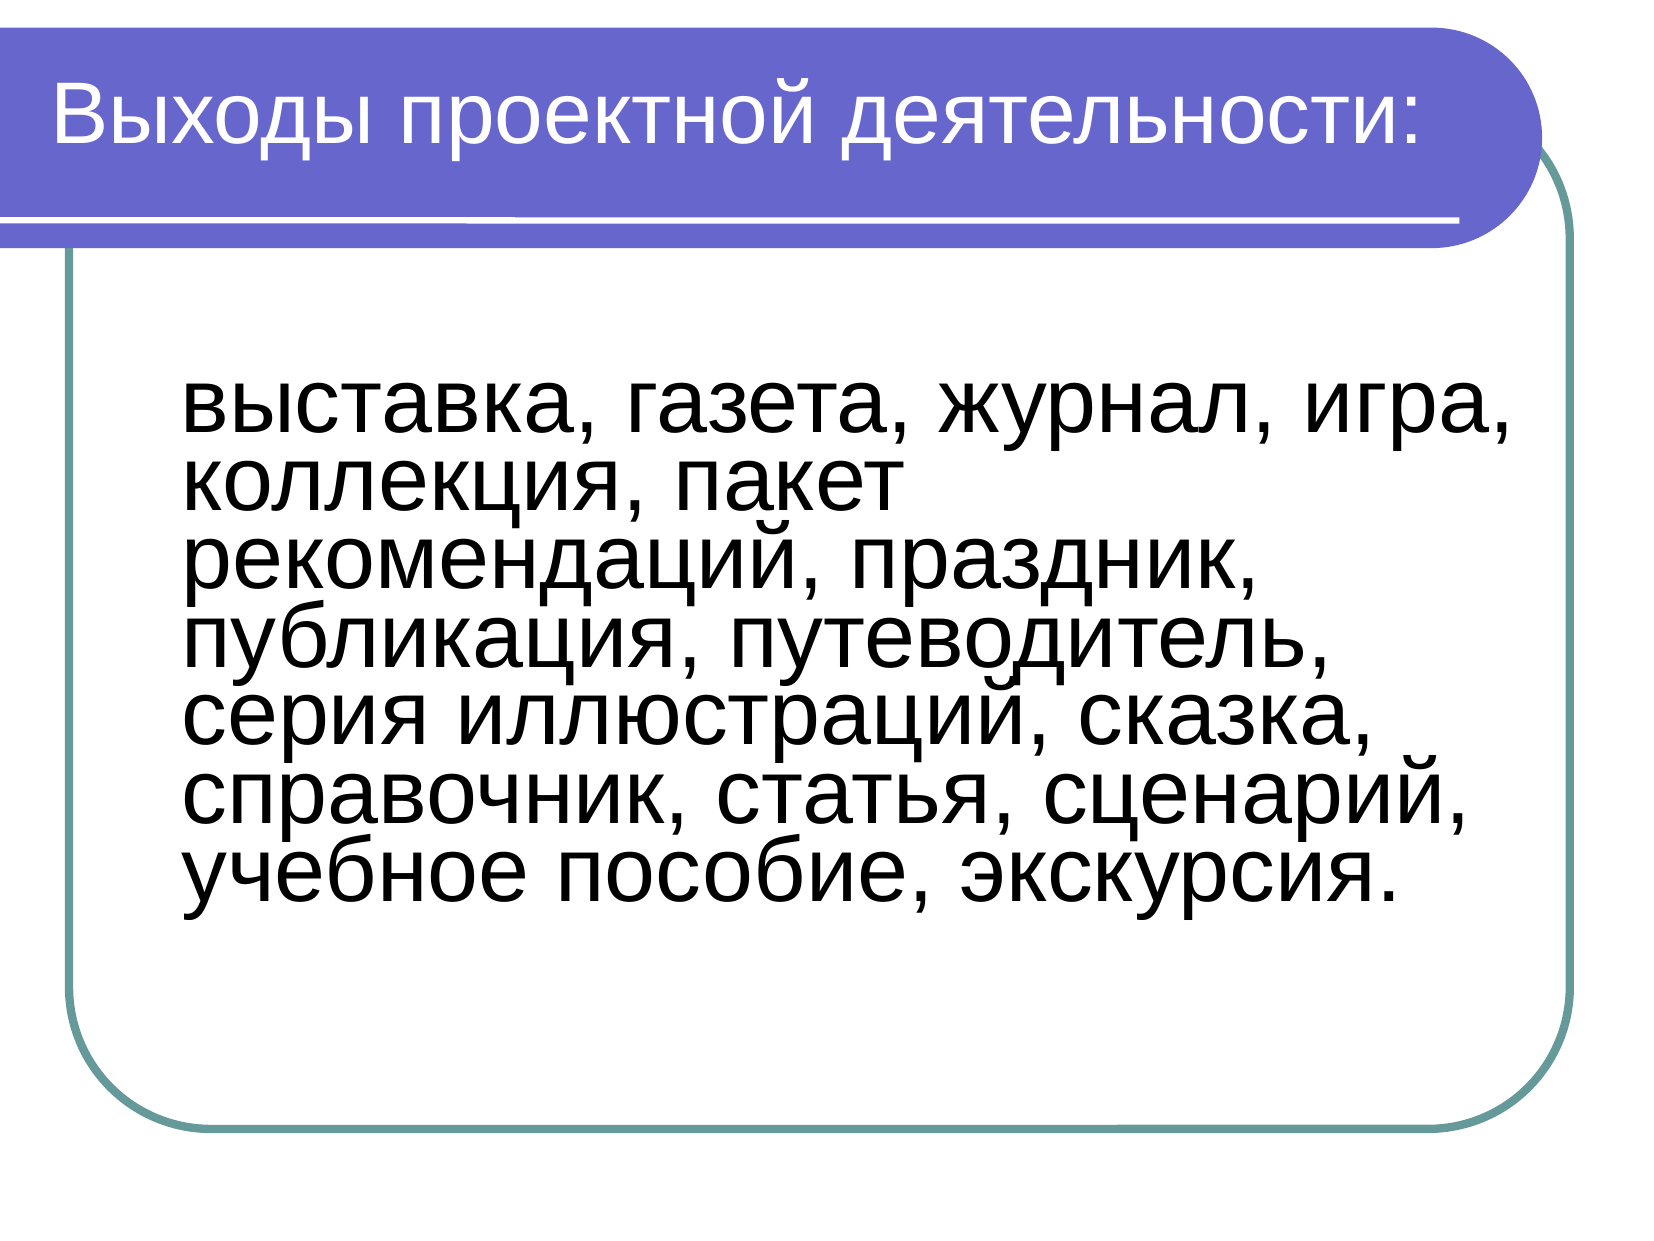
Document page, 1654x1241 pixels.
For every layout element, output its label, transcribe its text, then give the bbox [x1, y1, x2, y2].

list выставка, газета, журнал, игра, коллекция, пакет рекомендаций, праздник, публикация, путеводитель, серия иллюстраций, сказка, справочник, статья, сценарий, учебное пособие, экскурсия. [109, 289, 1537, 1103]
title Выходы проектной деятельности: [34, 0, 1478, 242]
